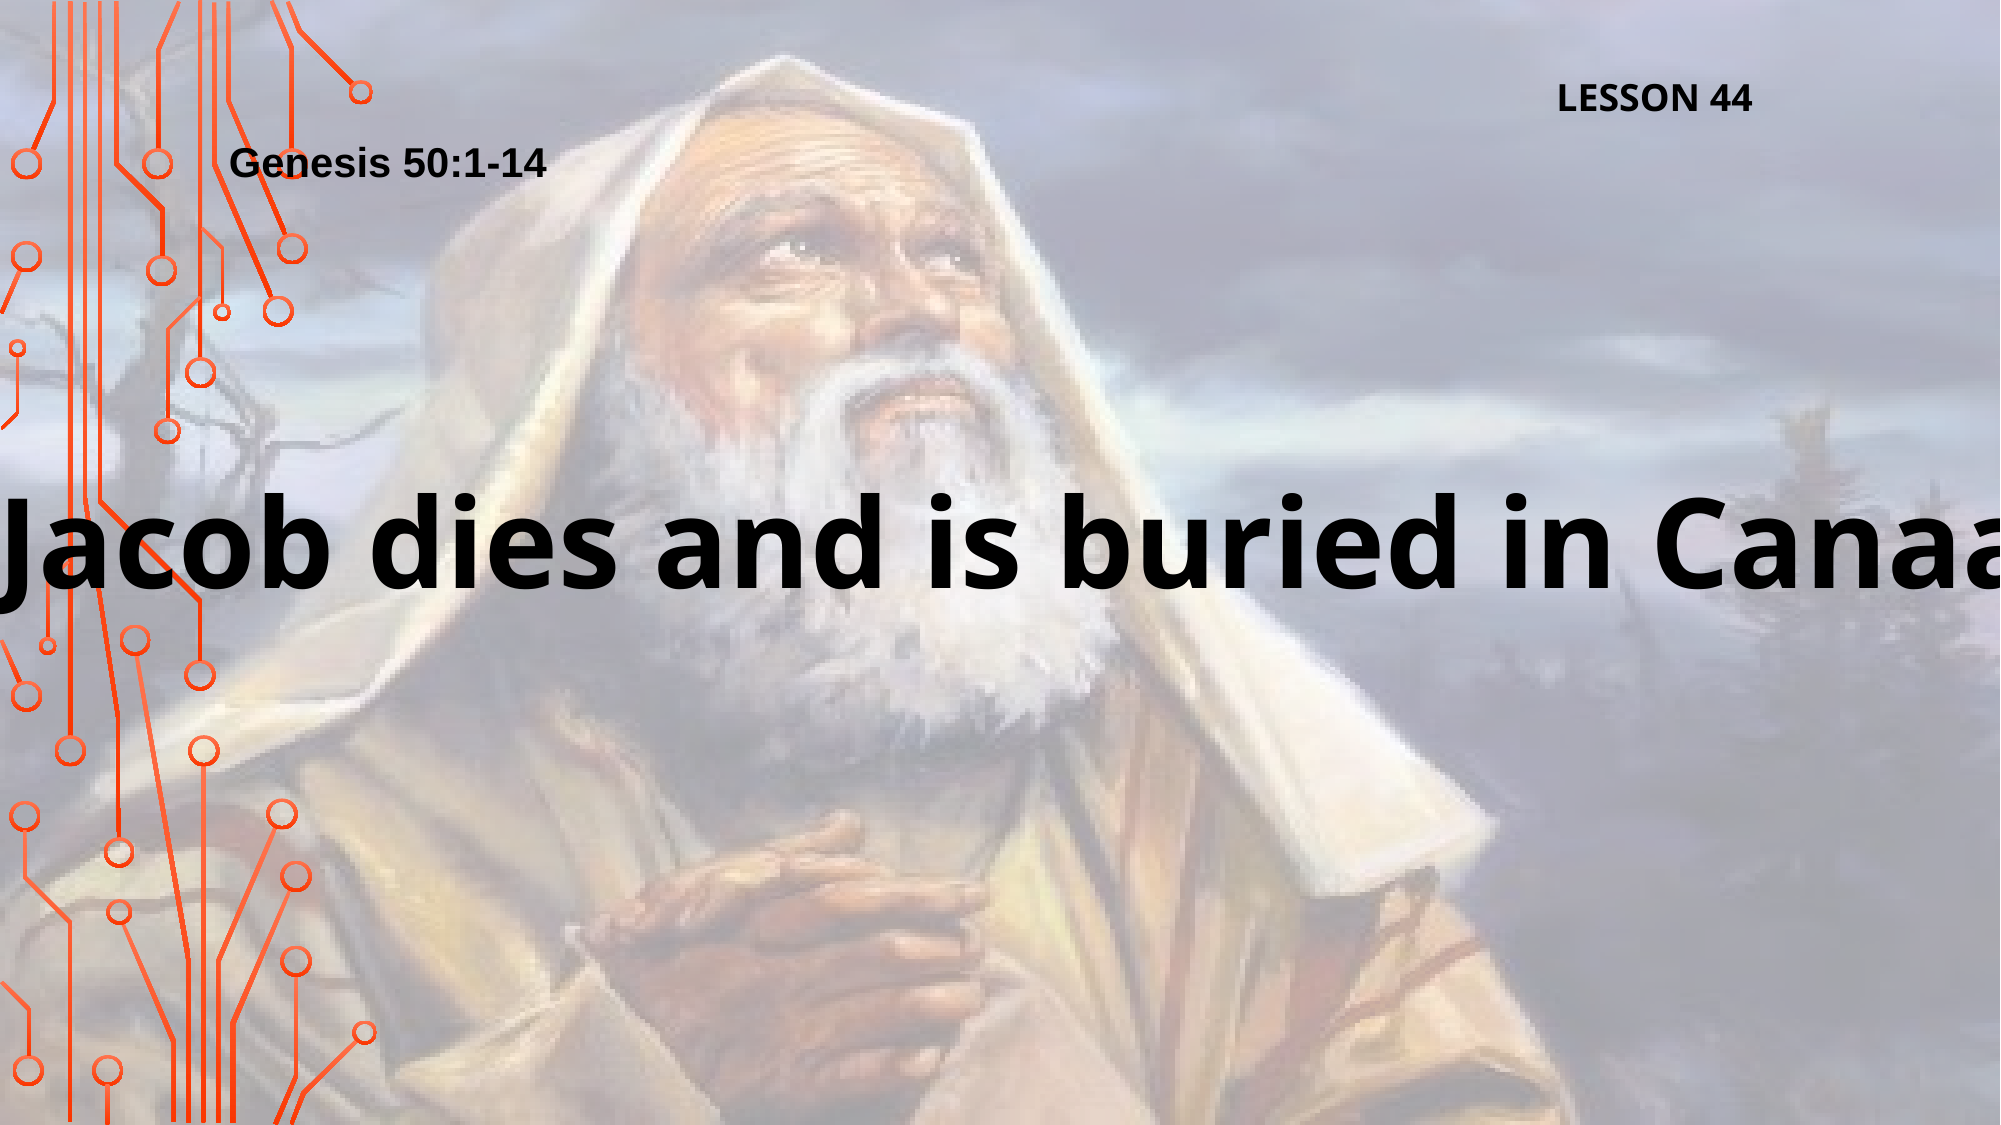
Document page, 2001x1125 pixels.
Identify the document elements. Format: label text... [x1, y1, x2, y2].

text_box Genesis 50:1-14 [214, 128, 563, 194]
text_box “Jacob dies and is buried in Canaan” [0, 456, 2000, 622]
text_box LESSON 44 [1541, 66, 1850, 190]
